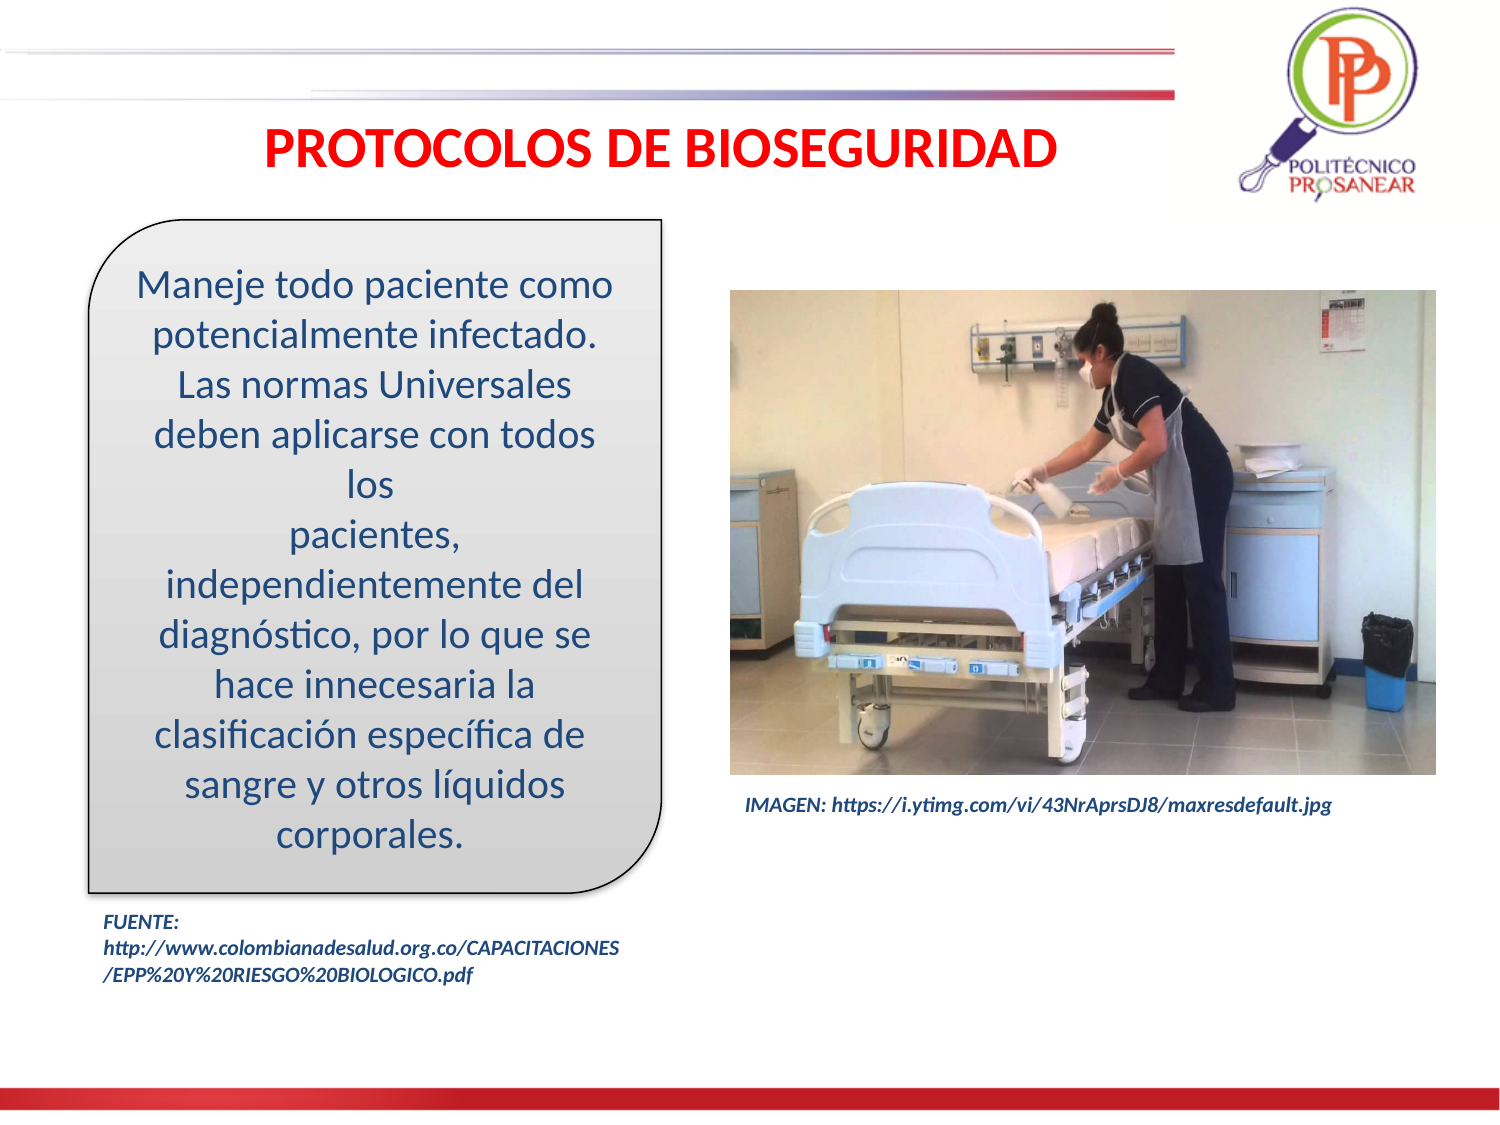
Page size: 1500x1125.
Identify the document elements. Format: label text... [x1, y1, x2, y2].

text_box IMAGEN: https://i.ytimg.com/vi/43NrAprsDJ8/maxresdefault.jpg [729, 783, 1480, 825]
text_box PROTOCOLOS DE BIOSEGURIDAD [88, 101, 1235, 187]
text_box FUENTE: http://www.colombianadesalud.org.co/CAPACITACIONES/EPP%20Y%20RIESGO%20BIOLOGICO.pdf [88, 900, 639, 994]
picture [0, 0, 1500, 1125]
text_box Maneje todo paciente como potencialmente infectado. Las normas Universales deben aplicarse con todos los pacientes, independientemente del diagnóstico, por lo que se hace innecesaria la clasificación específica de sangre y otros líquidos corporales. [87, 219, 663, 894]
